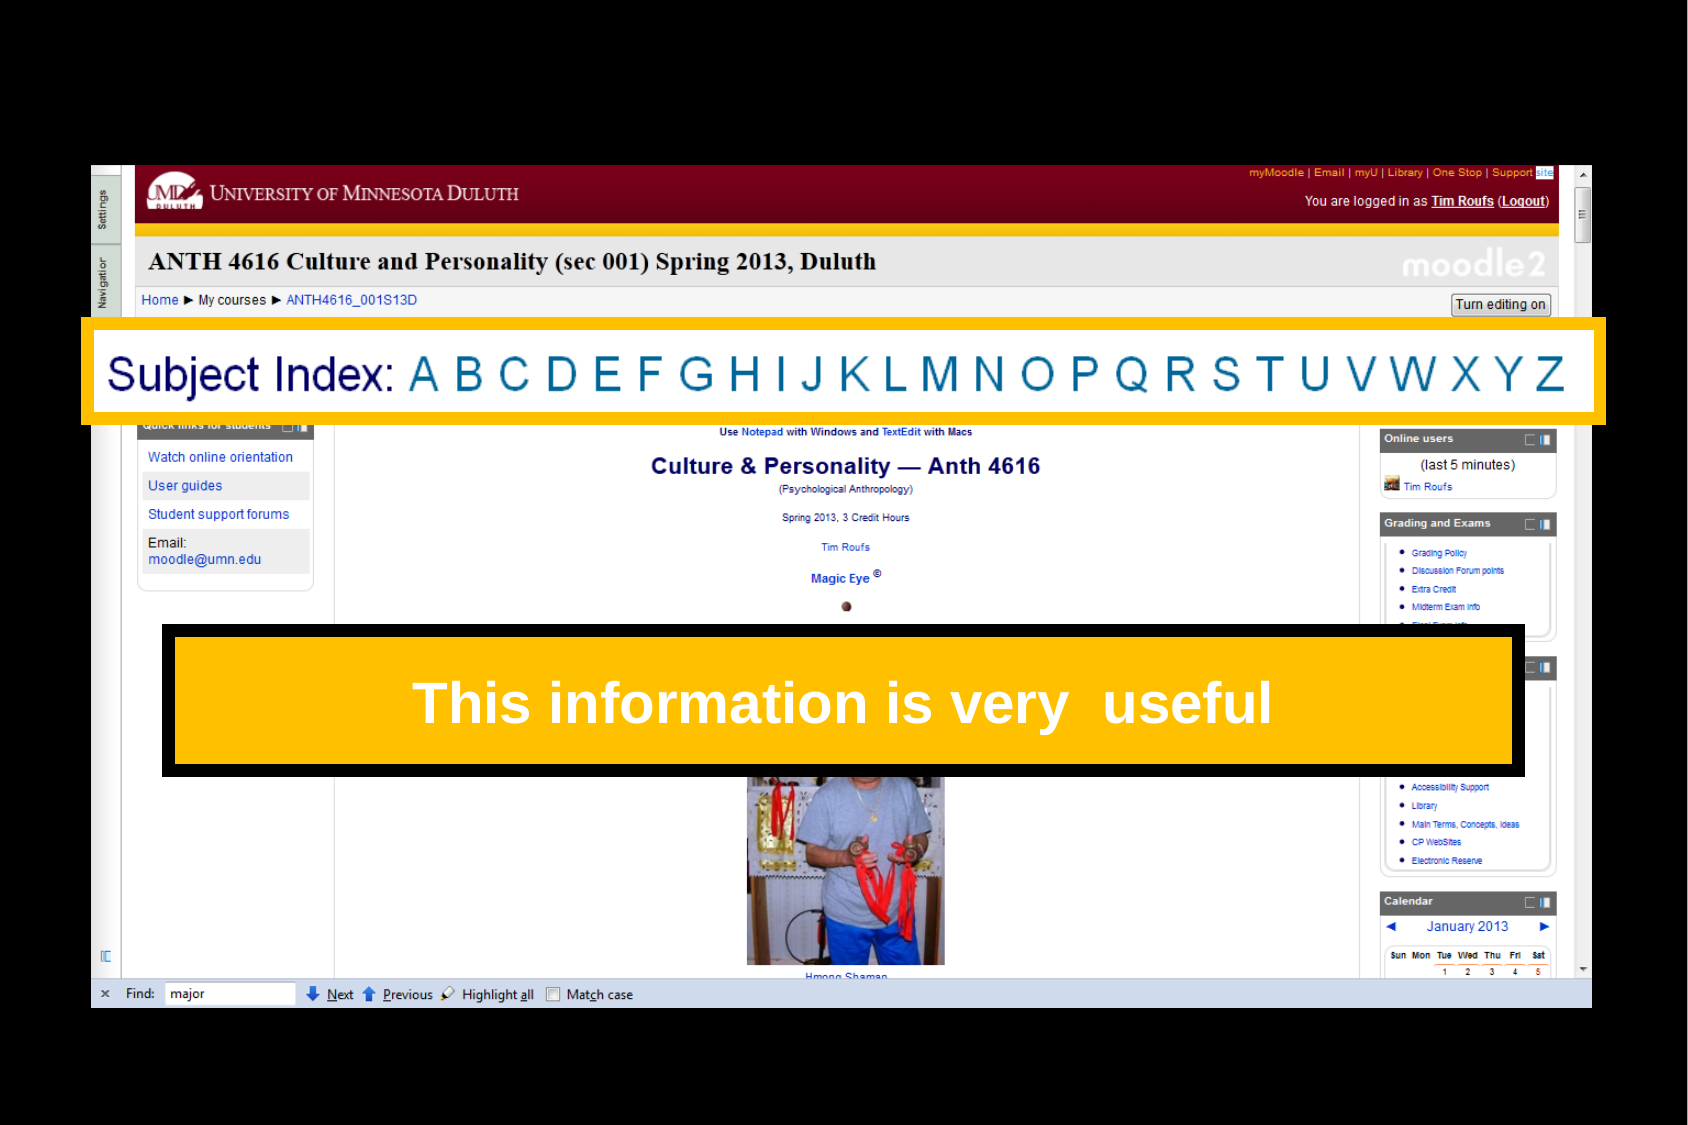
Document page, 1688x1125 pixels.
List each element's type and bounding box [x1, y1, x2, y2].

picture [91, 164, 1594, 1008]
